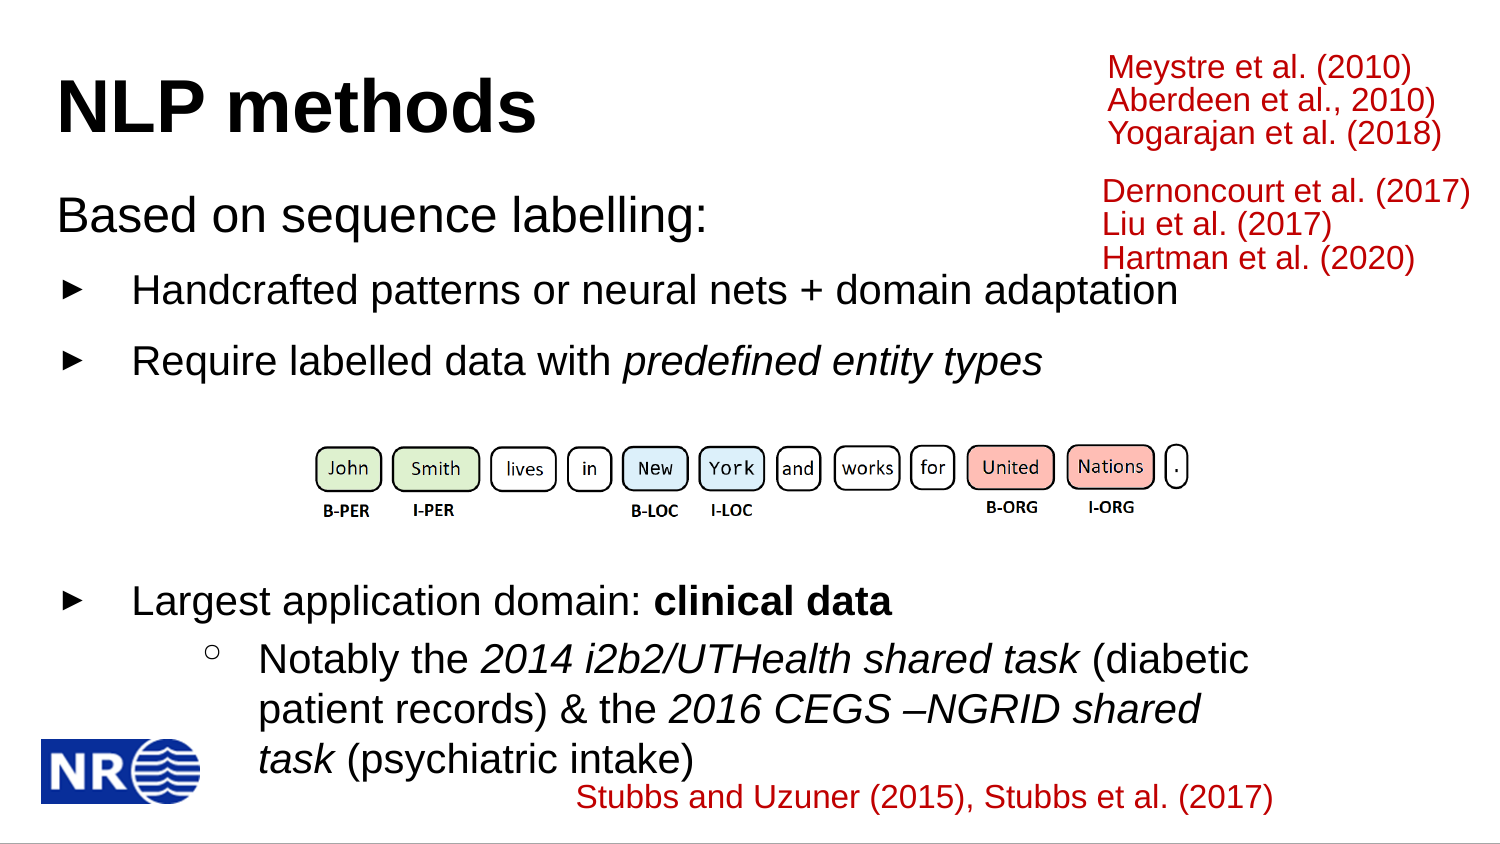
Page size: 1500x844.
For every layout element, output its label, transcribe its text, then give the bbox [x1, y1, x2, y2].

text_box Meystre et al. (2010) Aberdeen et al., 2010) Yogarajan et al. (2018) [1092, 44, 1500, 160]
picture [41, 739, 200, 804]
list Based on sequence labelling: Handcrafted patterns or neural nets + domain adaptation Require labelled data with predefined entity types Largest application domain: clinical data Notably the 2014 i2b2/UTHealth shared task (diabetic patient records) & the 2016 CEGS –NGRID shared task (psychiatric intake) [41, 174, 1270, 732]
title NLP methods [41, 32, 1459, 157]
text_box Stubbs and Uzuner (2015), Stubbs et al. (2017) [560, 774, 1346, 823]
picture [296, 418, 1204, 535]
text_box Dernoncourt et al. (2017) Liu et al. (2017) Hartman et al. (2020) [1087, 168, 1500, 284]
